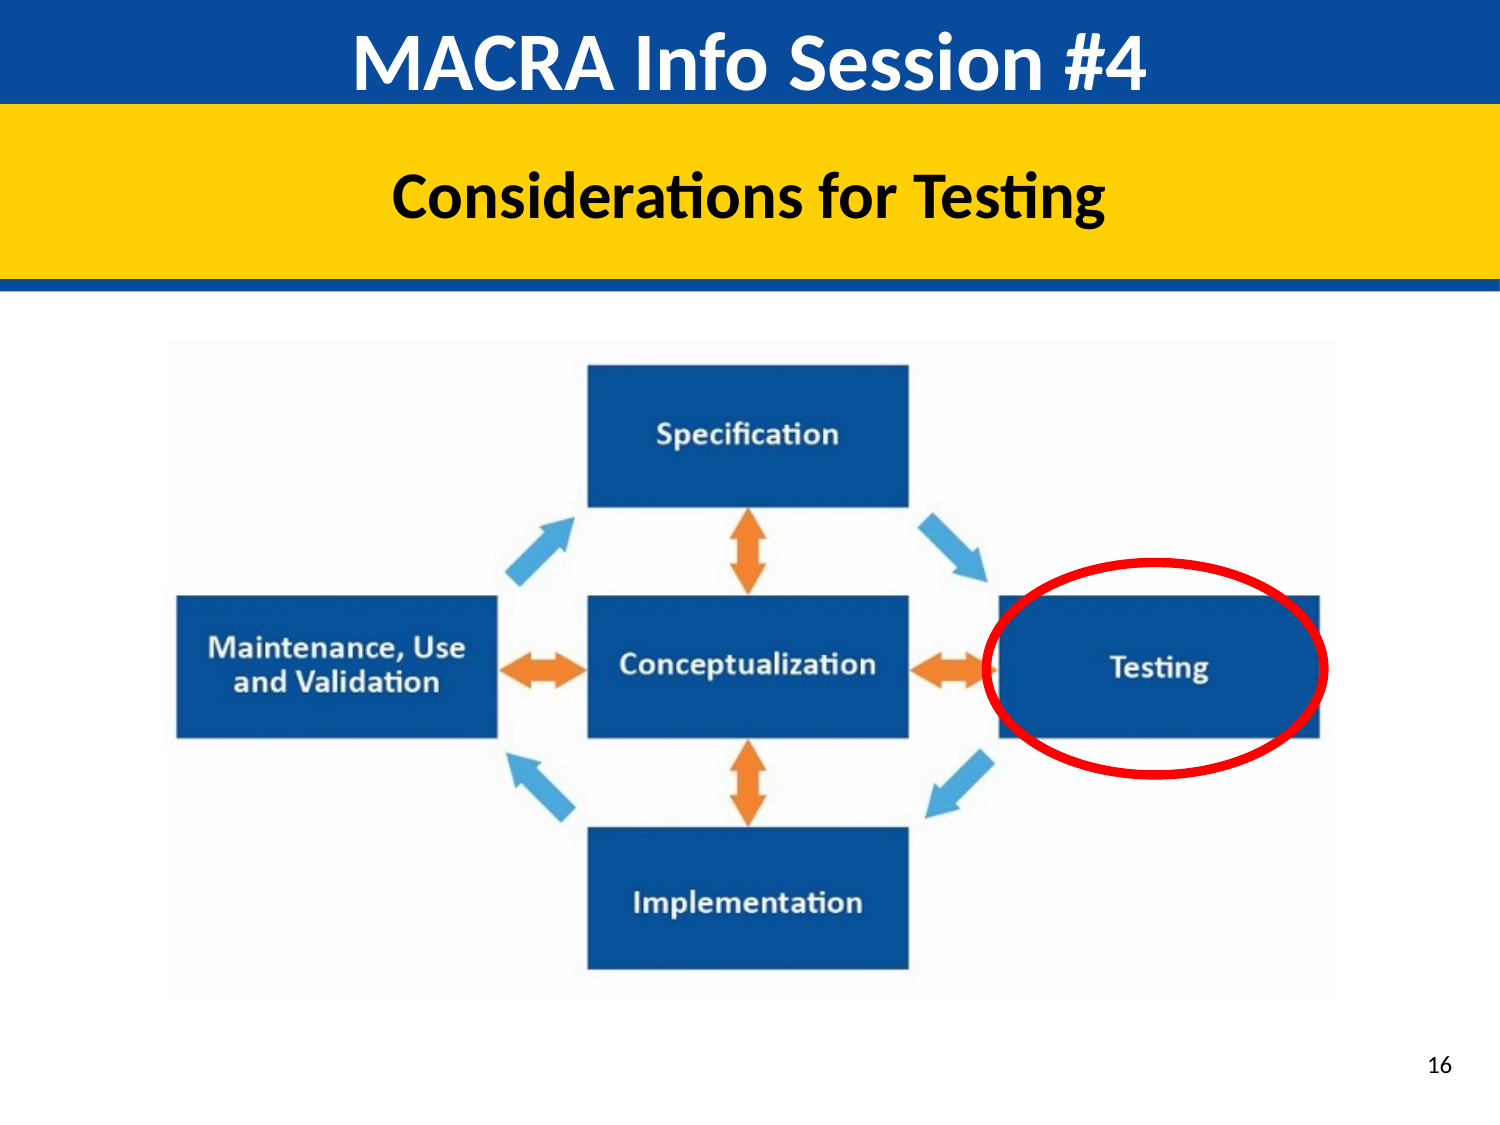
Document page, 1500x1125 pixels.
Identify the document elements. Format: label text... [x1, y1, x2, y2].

text_box Considerations for Testing [0, 104, 1500, 279]
title MACRA Info Session #4 [0, 0, 1500, 104]
text_box [74, 275, 1425, 980]
picture [163, 339, 1337, 998]
